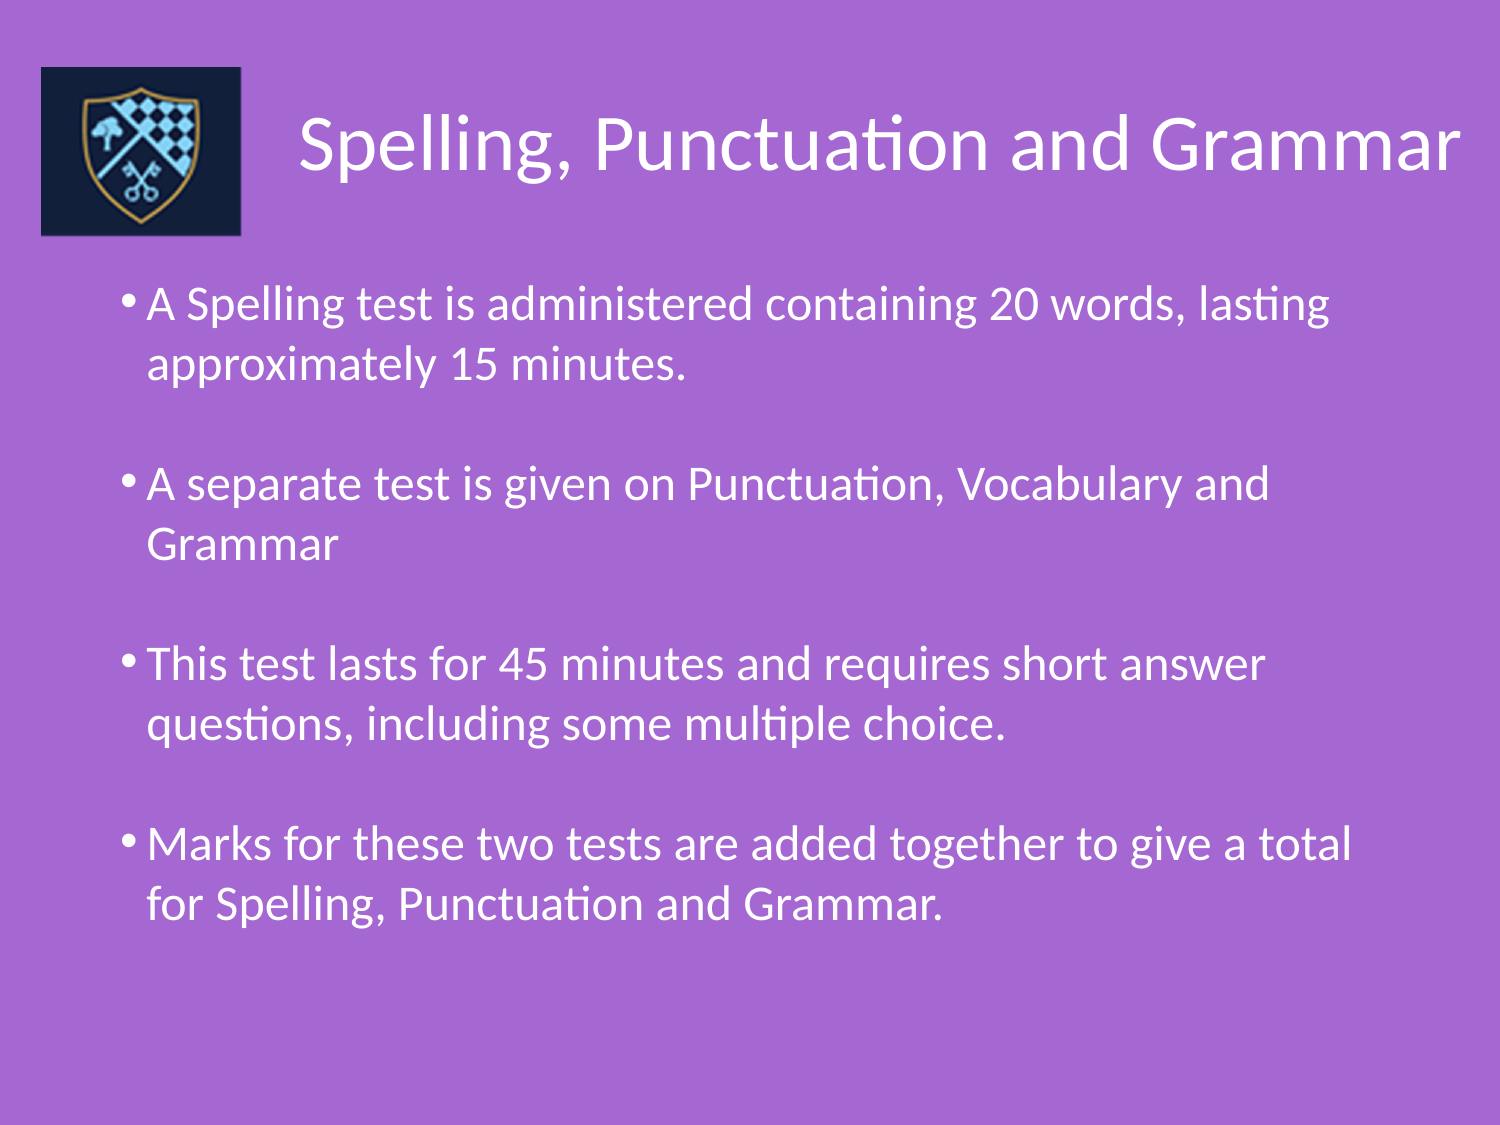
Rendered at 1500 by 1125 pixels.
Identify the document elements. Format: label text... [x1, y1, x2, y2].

title Spelling, Punctuation and Grammar [206, 43, 1500, 232]
list A Spelling test is administered containing 20 words, lasting approximately 15 minutes. A separate test is given on Punctuation, Vocabulary and Grammar This test lasts for 45 minutes and requires short answer questions, including some multiple choice. Marks for these two tests are added together to give a total for Spelling, Punctuation and Grammar. [75, 262, 1425, 1005]
picture [40, 67, 243, 238]
